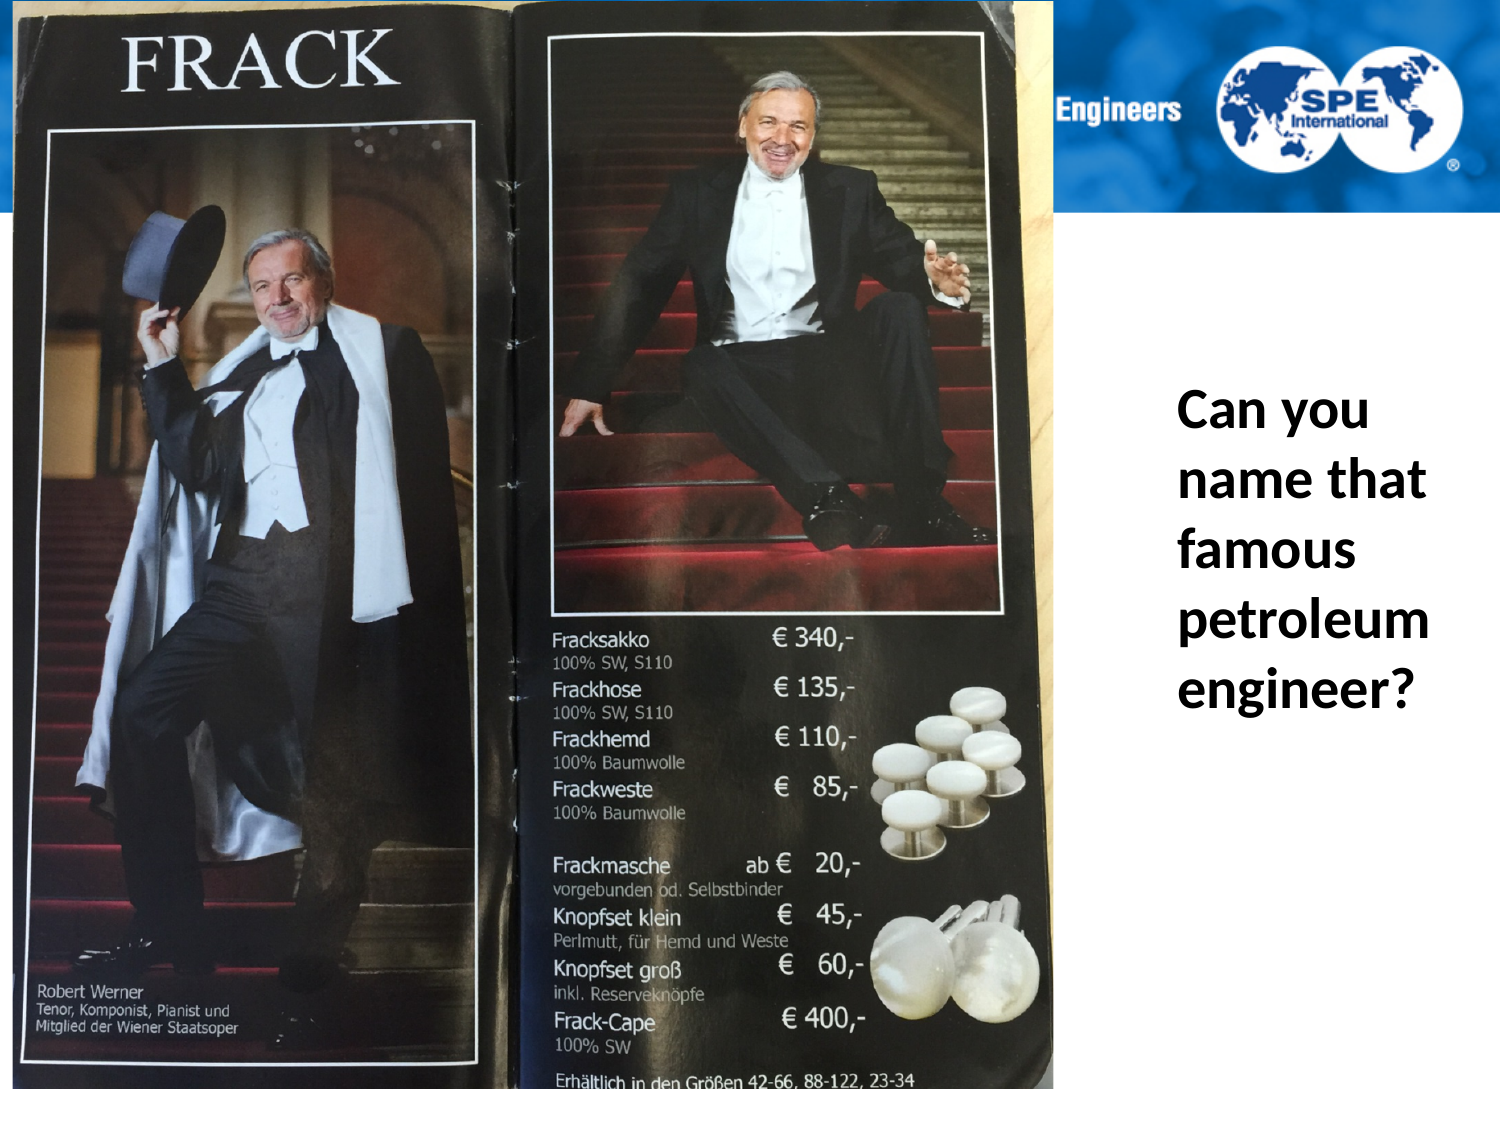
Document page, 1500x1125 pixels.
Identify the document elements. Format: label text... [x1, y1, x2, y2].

text_box Can you name that famous petroleum engineer? [1162, 362, 1463, 728]
picture [0, 24, 1077, 1066]
picture [0, 0, 1500, 1125]
